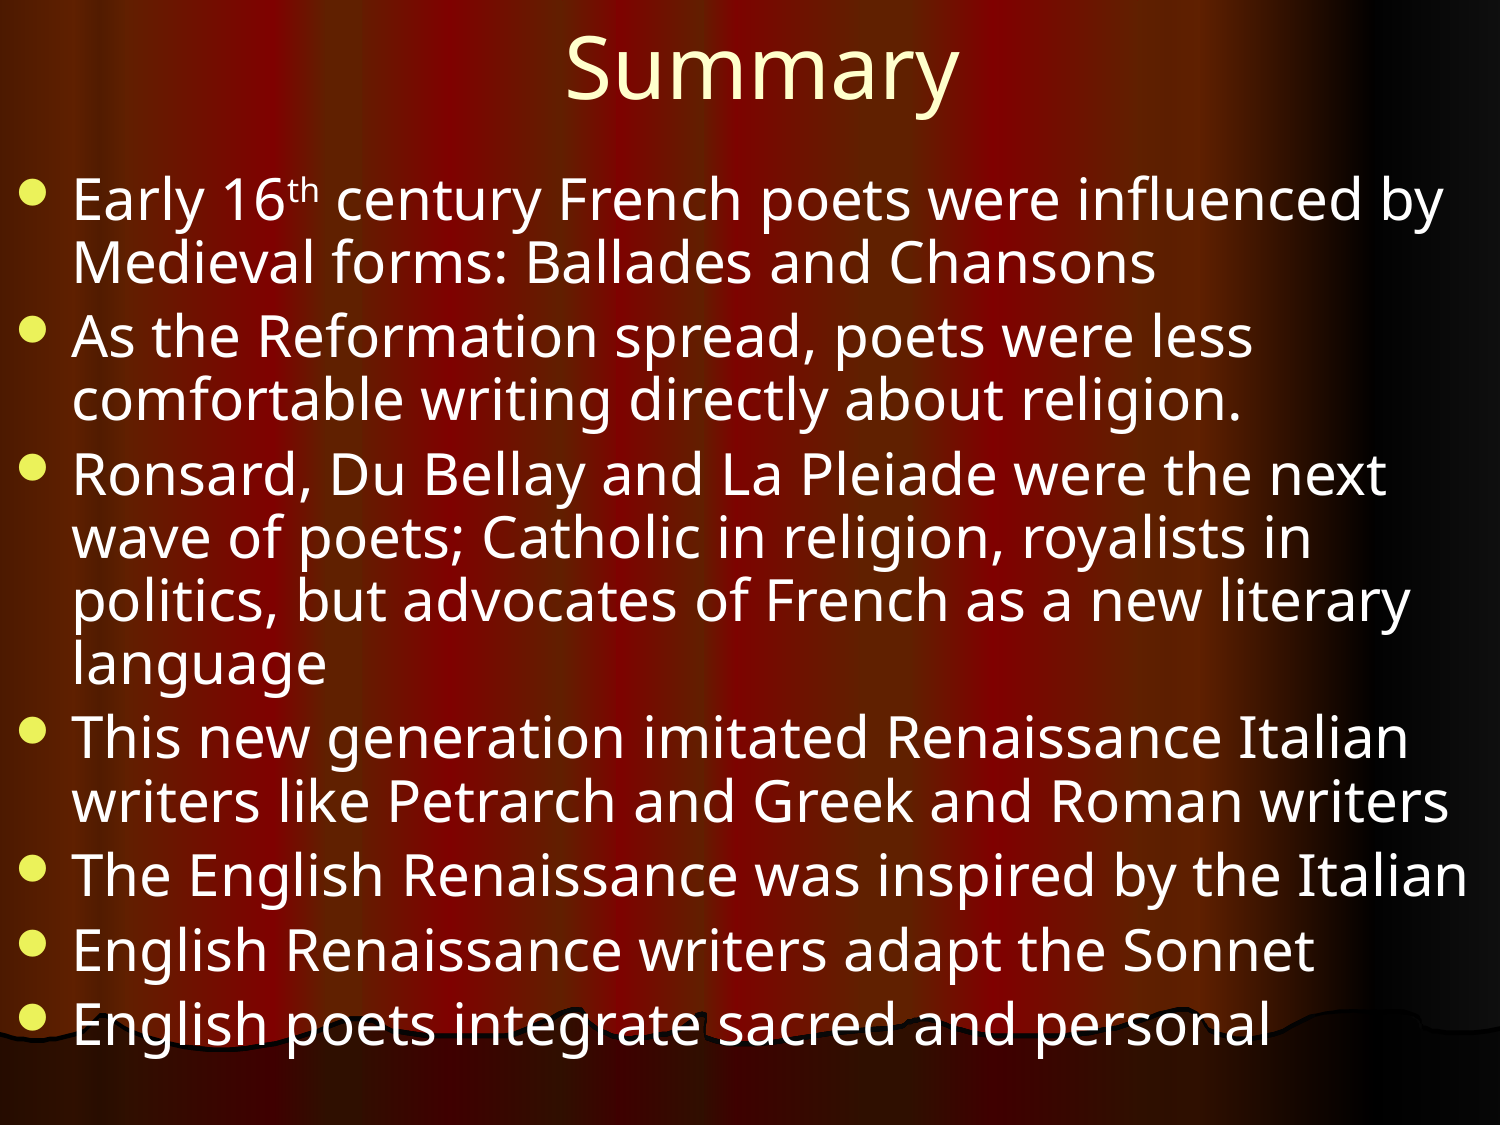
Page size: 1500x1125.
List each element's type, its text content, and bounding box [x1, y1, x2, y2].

title Summary [87, 0, 1438, 130]
list Early 16th century French poets were influenced by Medieval forms: Ballades and Chansons As the Reformation spread, poets were less comfortable writing directly about religion. Ronsard, Du Bellay and La Pleiade were the next wave of poets; Catholic in religion, royalists in politics, but advocates of French as a new literary language This new generation imitated Renaissance Italian writers like Petrarch and Greek and Roman writers The English Renaissance was inspired by the Italian English Renaissance writers adapt the Sonnet English poets integrate sacred and personal [0, 162, 1500, 1076]
